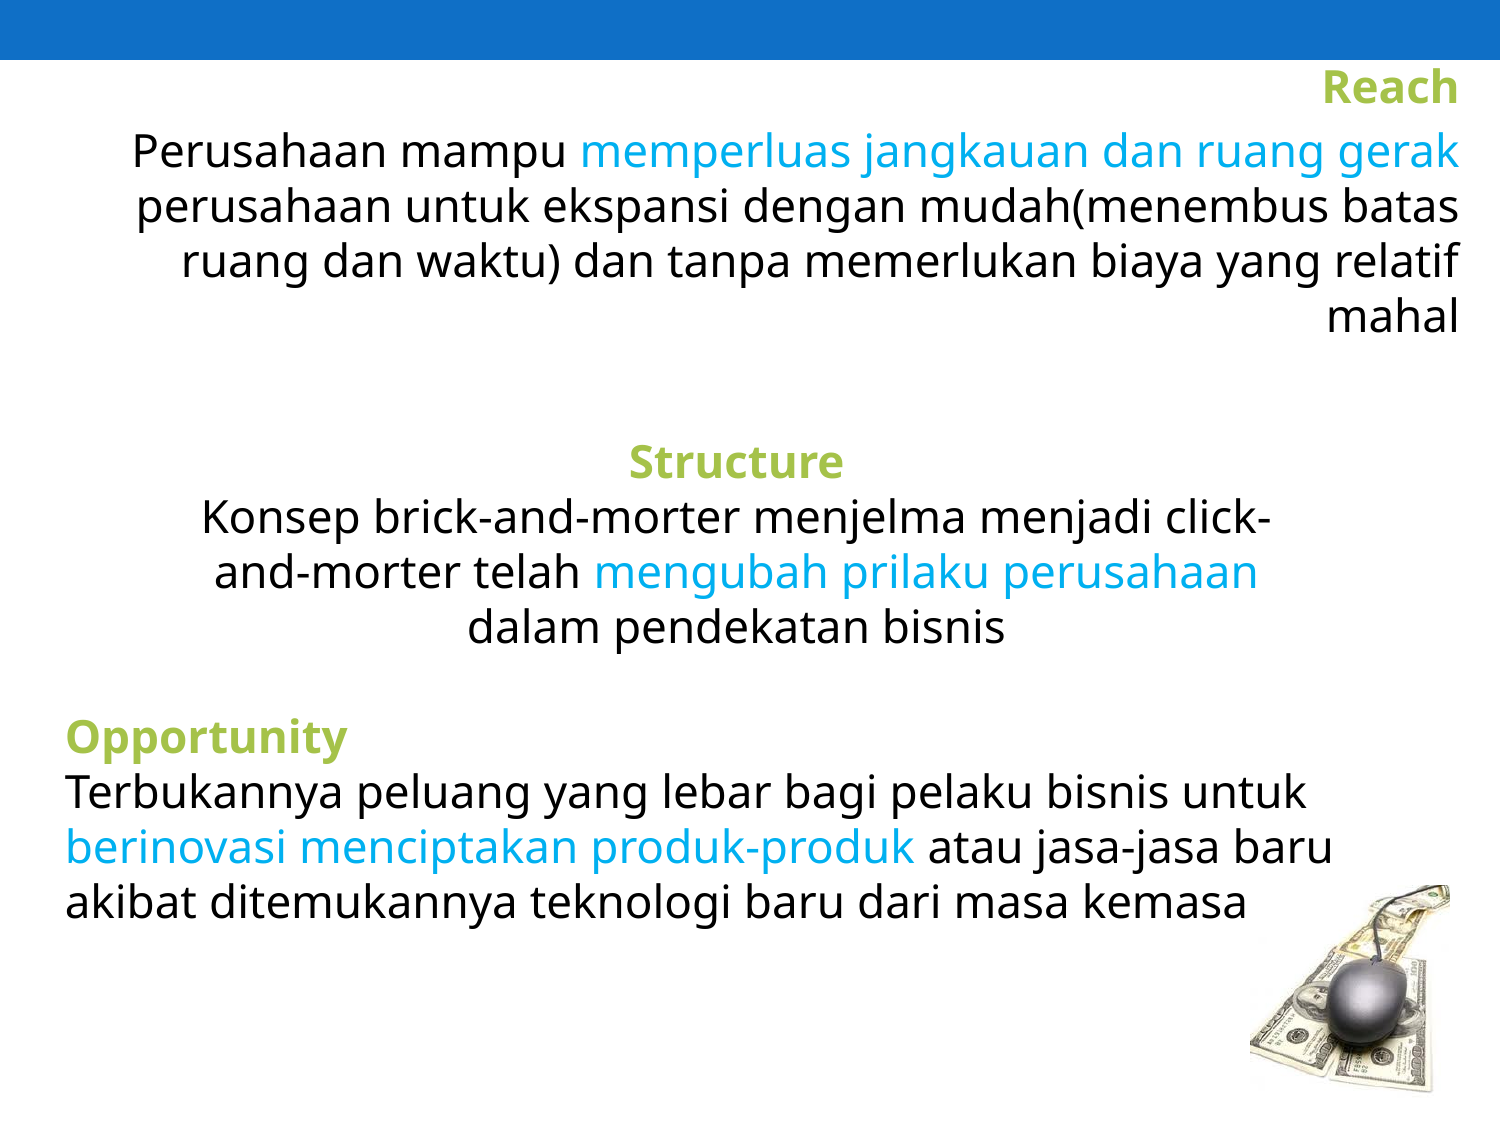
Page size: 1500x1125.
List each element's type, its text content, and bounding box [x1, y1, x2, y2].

text_box Opportunity Terbukannya peluang yang lebar bagi pelaku bisnis untuk berinovasi menciptakan produk-produk atau jasa-jasa baru akibat ditemukannya teknologi baru dari masa kemasa [50, 699, 1375, 935]
list Reach Perusahaan mampu memperluas jangkauan dan ruang gerak perusahaan untuk ekspansi dengan mudah(menembus batas ruang dan waktu) dan tanpa memerlukan biaya yang relatif mahal [75, 50, 1475, 350]
picture [1249, 884, 1450, 1098]
text_box Structure Konsep brick-and-morter menjelma menjadi click-and-morter telah mengubah prilaku perusahaan dalam pendekatan bisnis [167, 424, 1306, 660]
